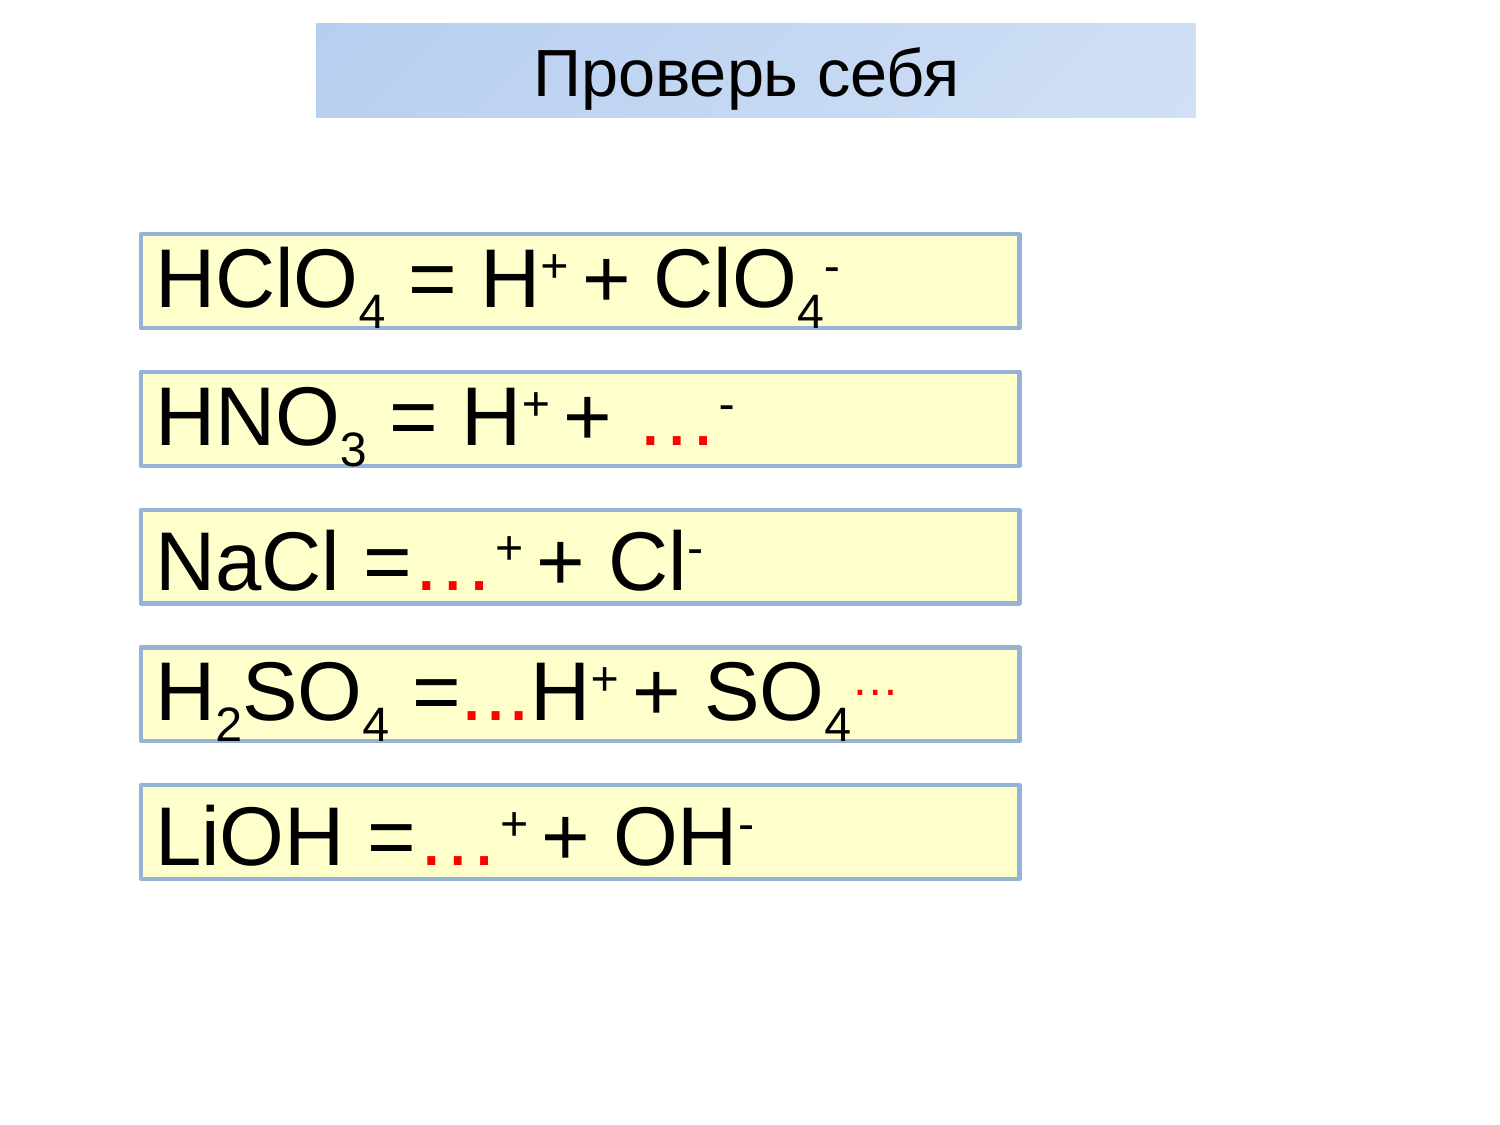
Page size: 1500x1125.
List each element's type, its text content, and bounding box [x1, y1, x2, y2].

text_box Проверь себя [314, 21, 1197, 119]
text_box H2SO4 =...H+ + SO4… [139, 645, 1022, 743]
text_box NaCl =…+ + Cl- [139, 508, 1022, 606]
text_box LiOH =…+ + OH- [139, 783, 1022, 881]
text_box HNO3 = H+ + …- [139, 370, 1022, 468]
text_box HClO4 = H+ + ClO4- [139, 232, 1022, 330]
